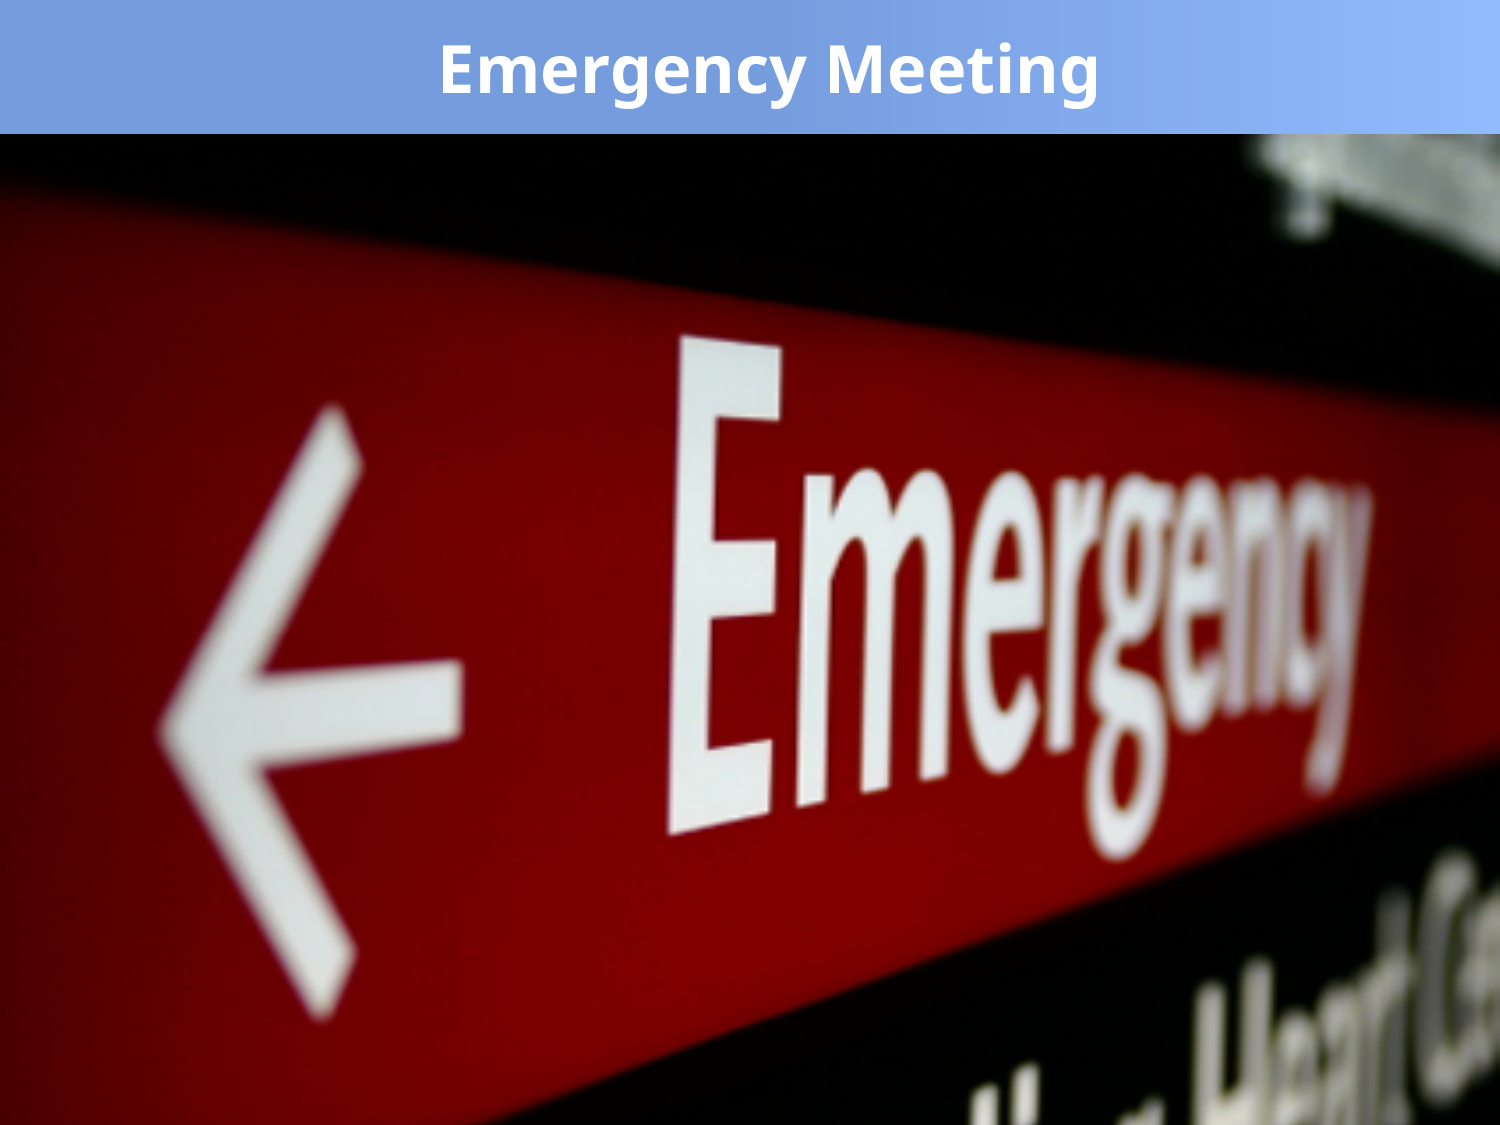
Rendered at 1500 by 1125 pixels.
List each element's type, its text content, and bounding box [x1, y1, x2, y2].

title Emergency Meeting [0, 0, 1500, 134]
picture [0, 134, 1500, 1125]
